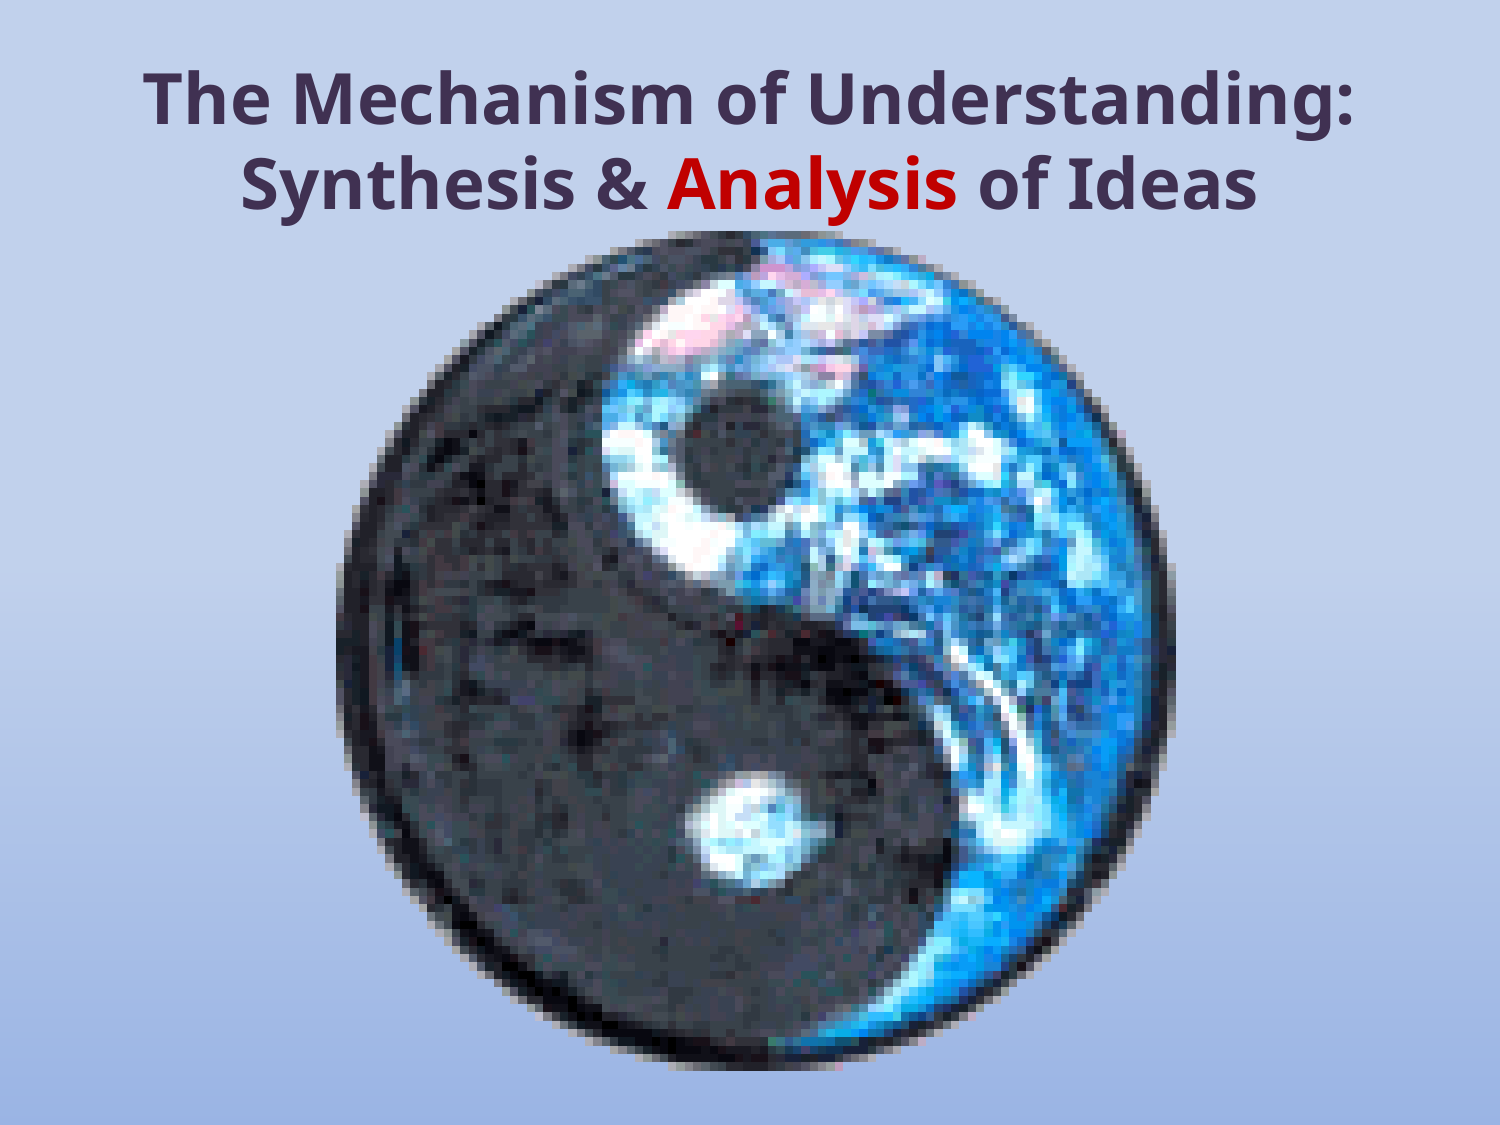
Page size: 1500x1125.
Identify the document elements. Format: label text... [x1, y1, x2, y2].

title The Mechanism of Understanding: Synthesis & Analysis of Ideas [75, 45, 1425, 233]
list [336, 231, 1176, 1071]
